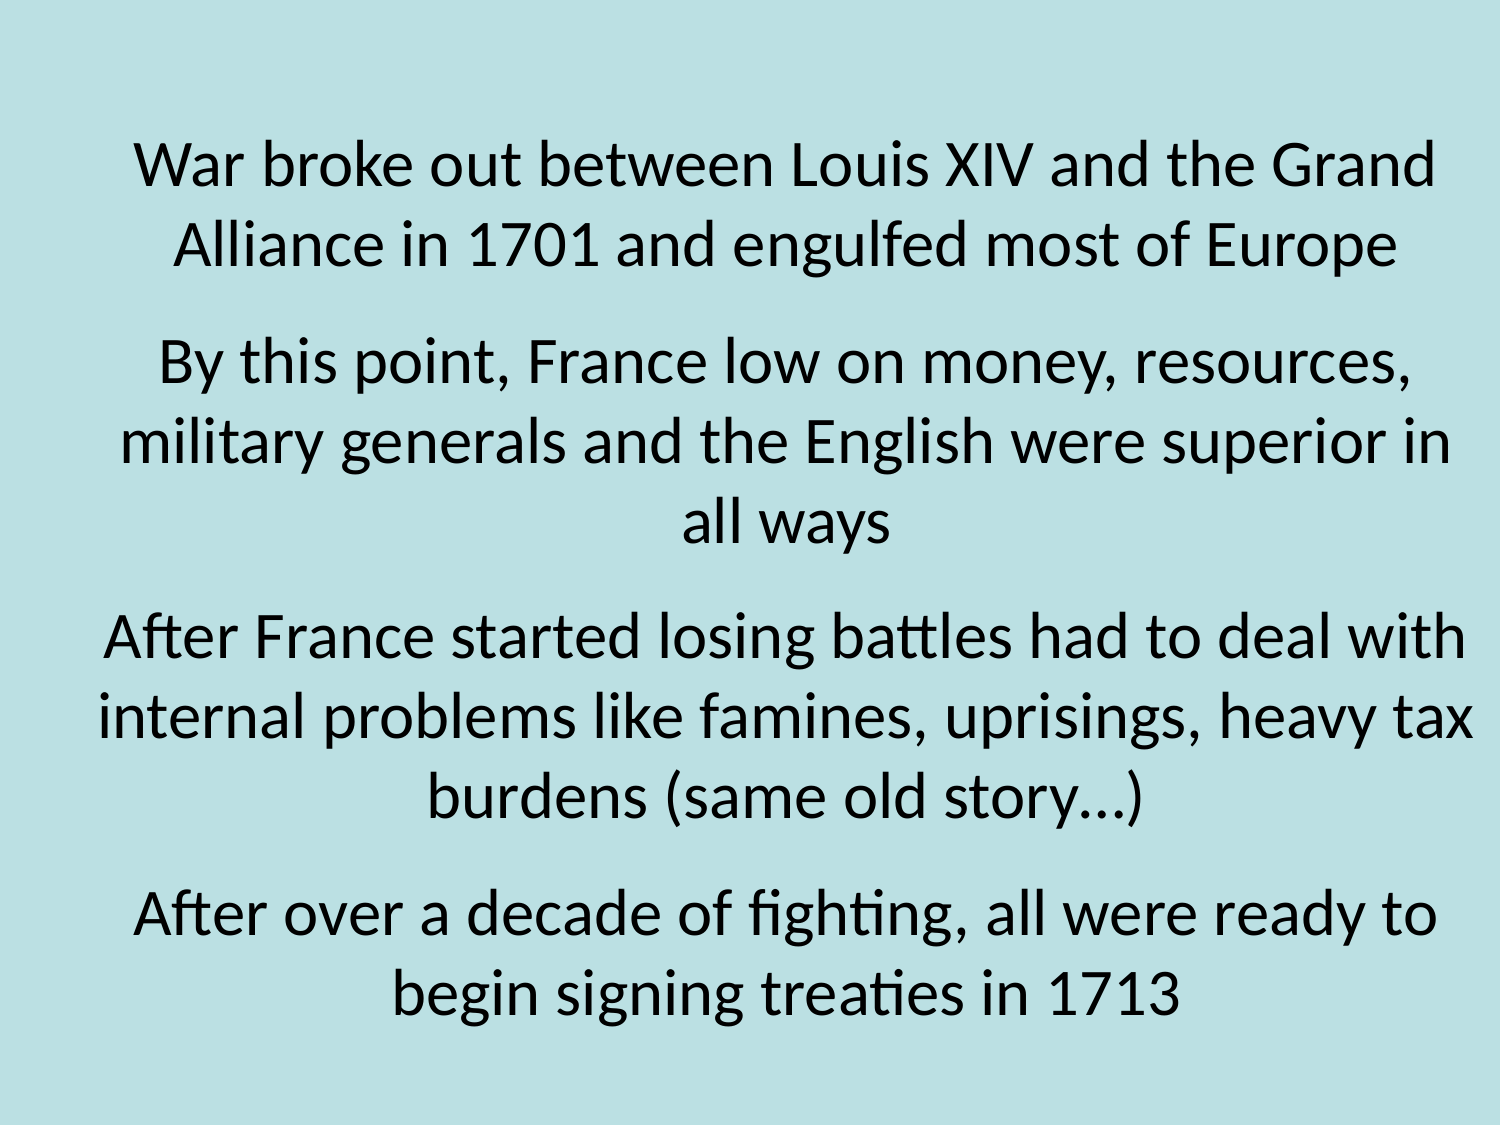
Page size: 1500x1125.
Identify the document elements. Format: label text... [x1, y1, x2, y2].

text_box War broke out between Louis XIV and the Grand Alliance in 1701 and engulfed most of Europe By this point, France low on money, resources, military generals and the English were superior in all ways After France started losing battles had to deal with internal problems like famines, uprisings, heavy tax burdens (same old story…) After over a decade of fighting, all were ready to begin signing treaties in 1713 [1, 112, 1496, 1037]
